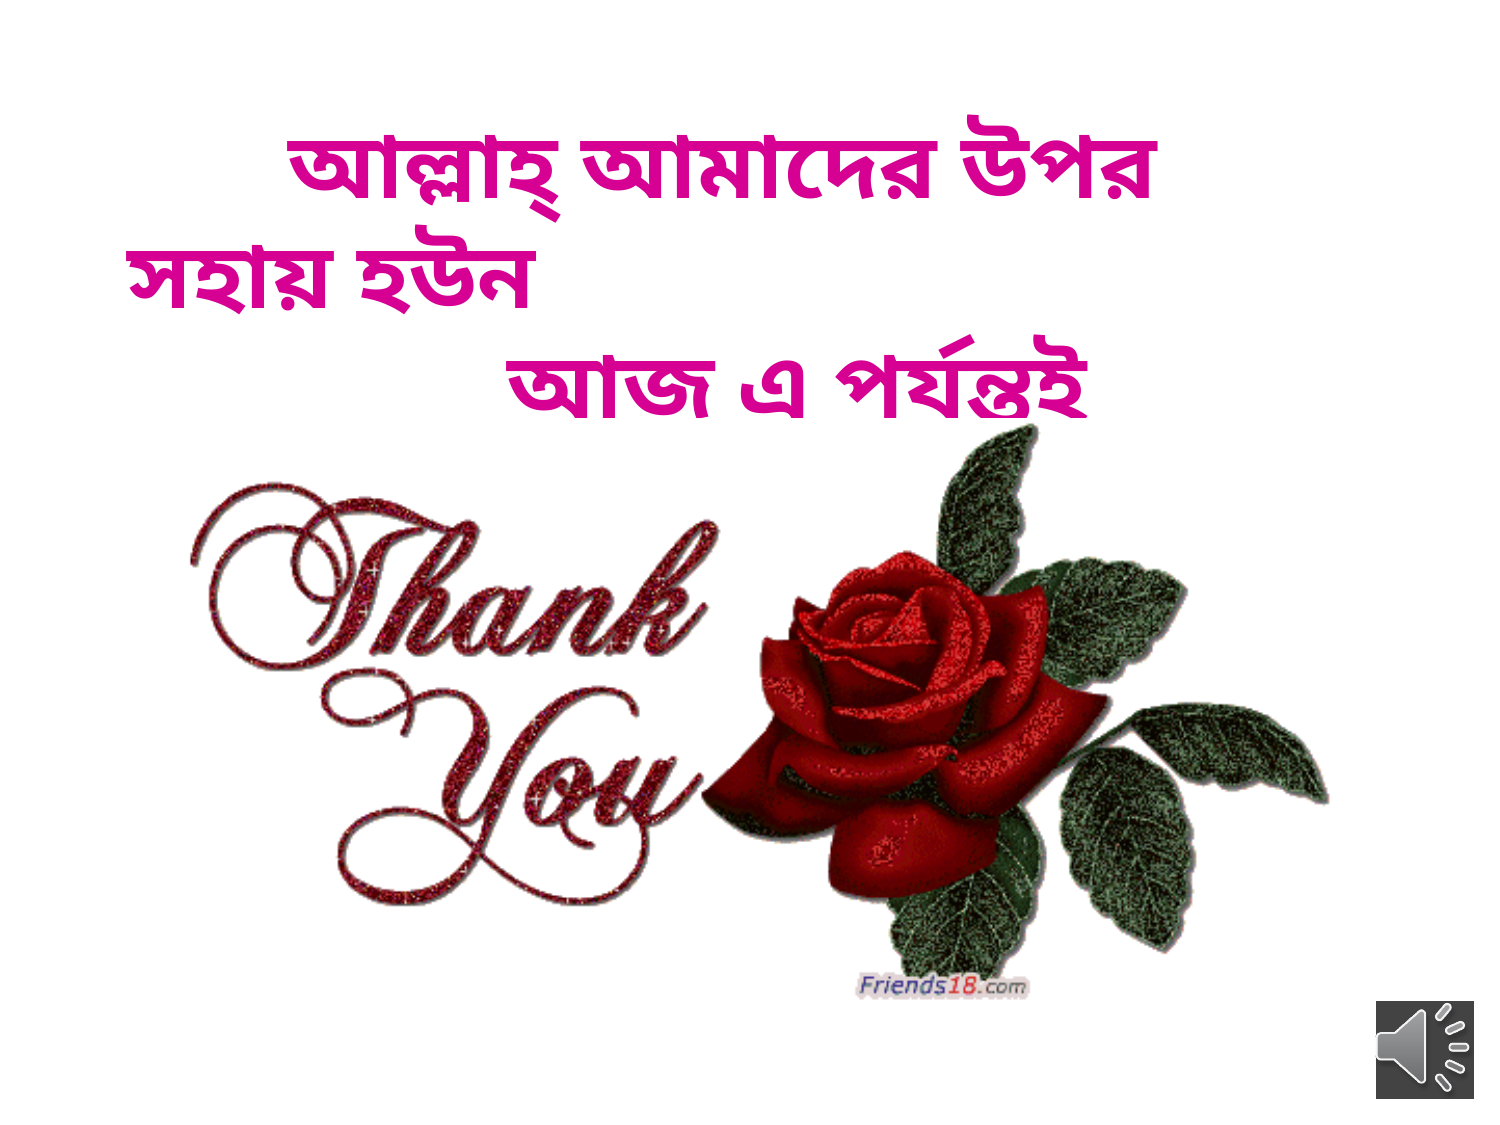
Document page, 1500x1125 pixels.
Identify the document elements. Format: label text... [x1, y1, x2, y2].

picture [1374, 999, 1475, 1100]
picture [112, 418, 1338, 1054]
text_box আল্লাহ্‌ আমাদের উপর সহায় হউন আজ এ পর্যন্তই খোদা হাফেজ। [112, 99, 1388, 555]
